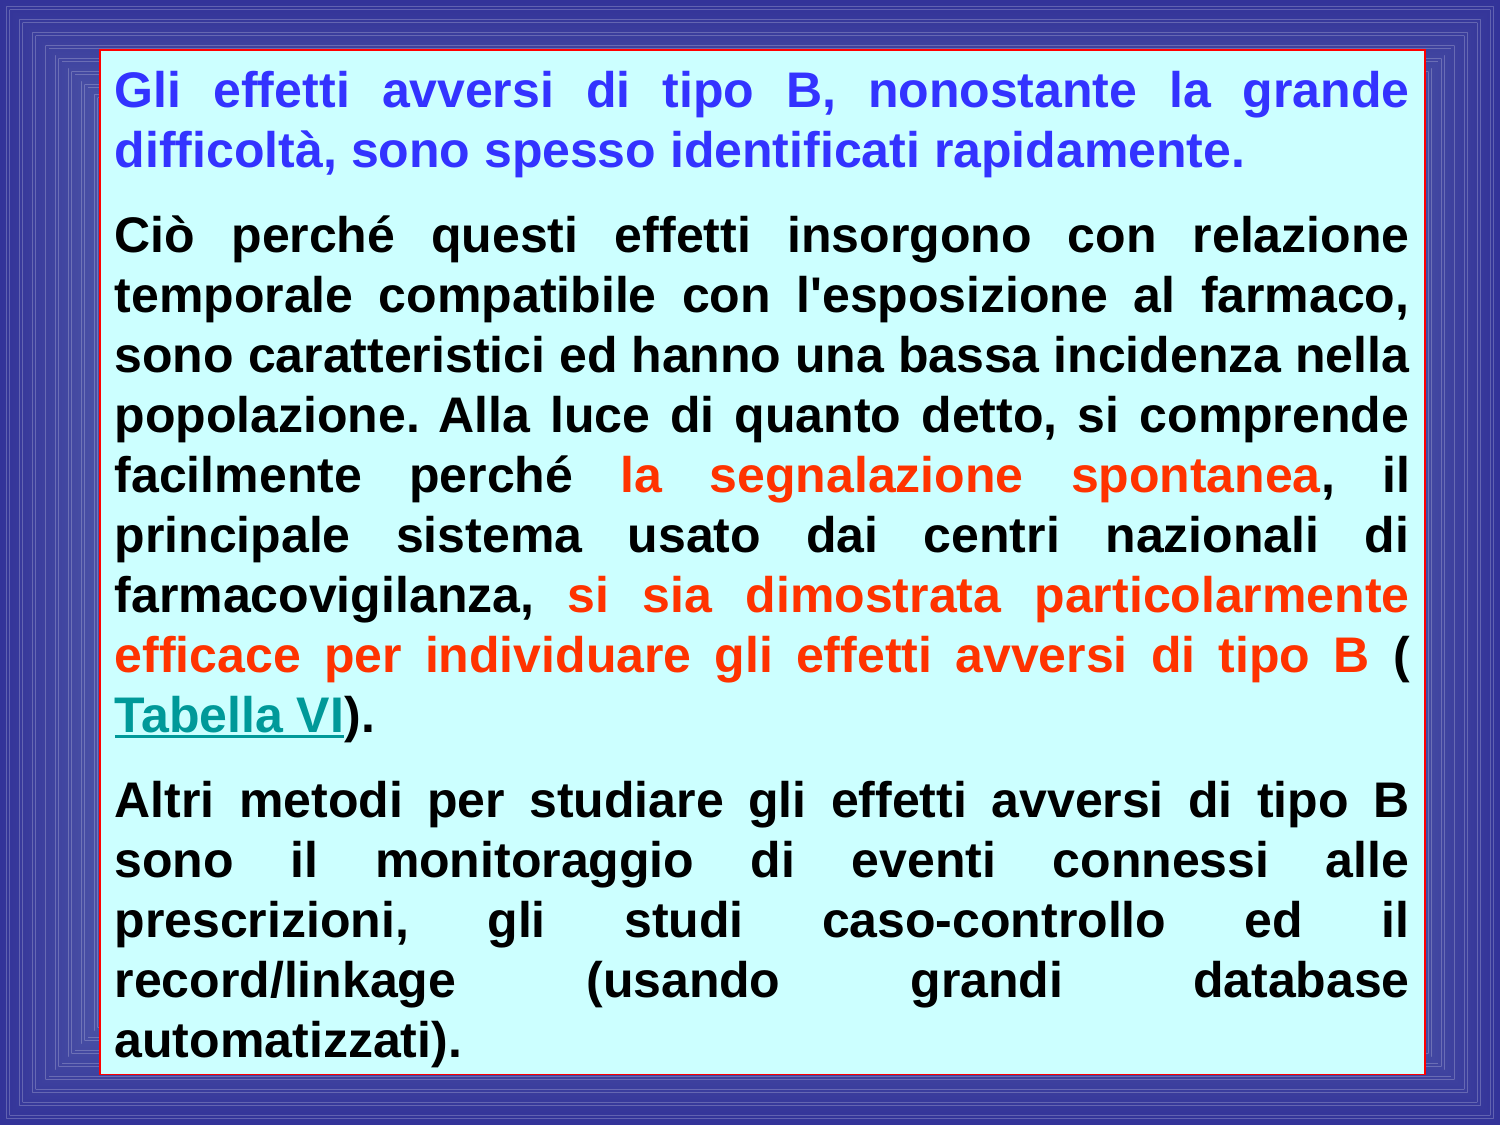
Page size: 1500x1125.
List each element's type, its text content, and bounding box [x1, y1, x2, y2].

text_box Gli effetti avversi di tipo B, nonostante la grande difficoltà, sono spesso identificati rapidamente. Ciò perché questi effetti insorgono con relazione temporale compatibile con l'esposizione al farmaco, sono caratteristici ed hanno una bassa incidenza nella popolazione. Alla luce di quanto detto, si comprende facilmente perché la segnalazione spontanea, il principale sistema usato dai centri nazionali di farmacovigilanza, si sia dimostrata particolarmente efficace per individuare gli effetti avversi di tipo B (Tabella VI). Altri metodi per studiare gli effetti avversi di tipo B sono il monitoraggio di eventi connessi alle prescrizioni, gli studi caso-controllo ed il record/linkage (usando grandi database automatizzati). [99, 49, 1425, 1075]
